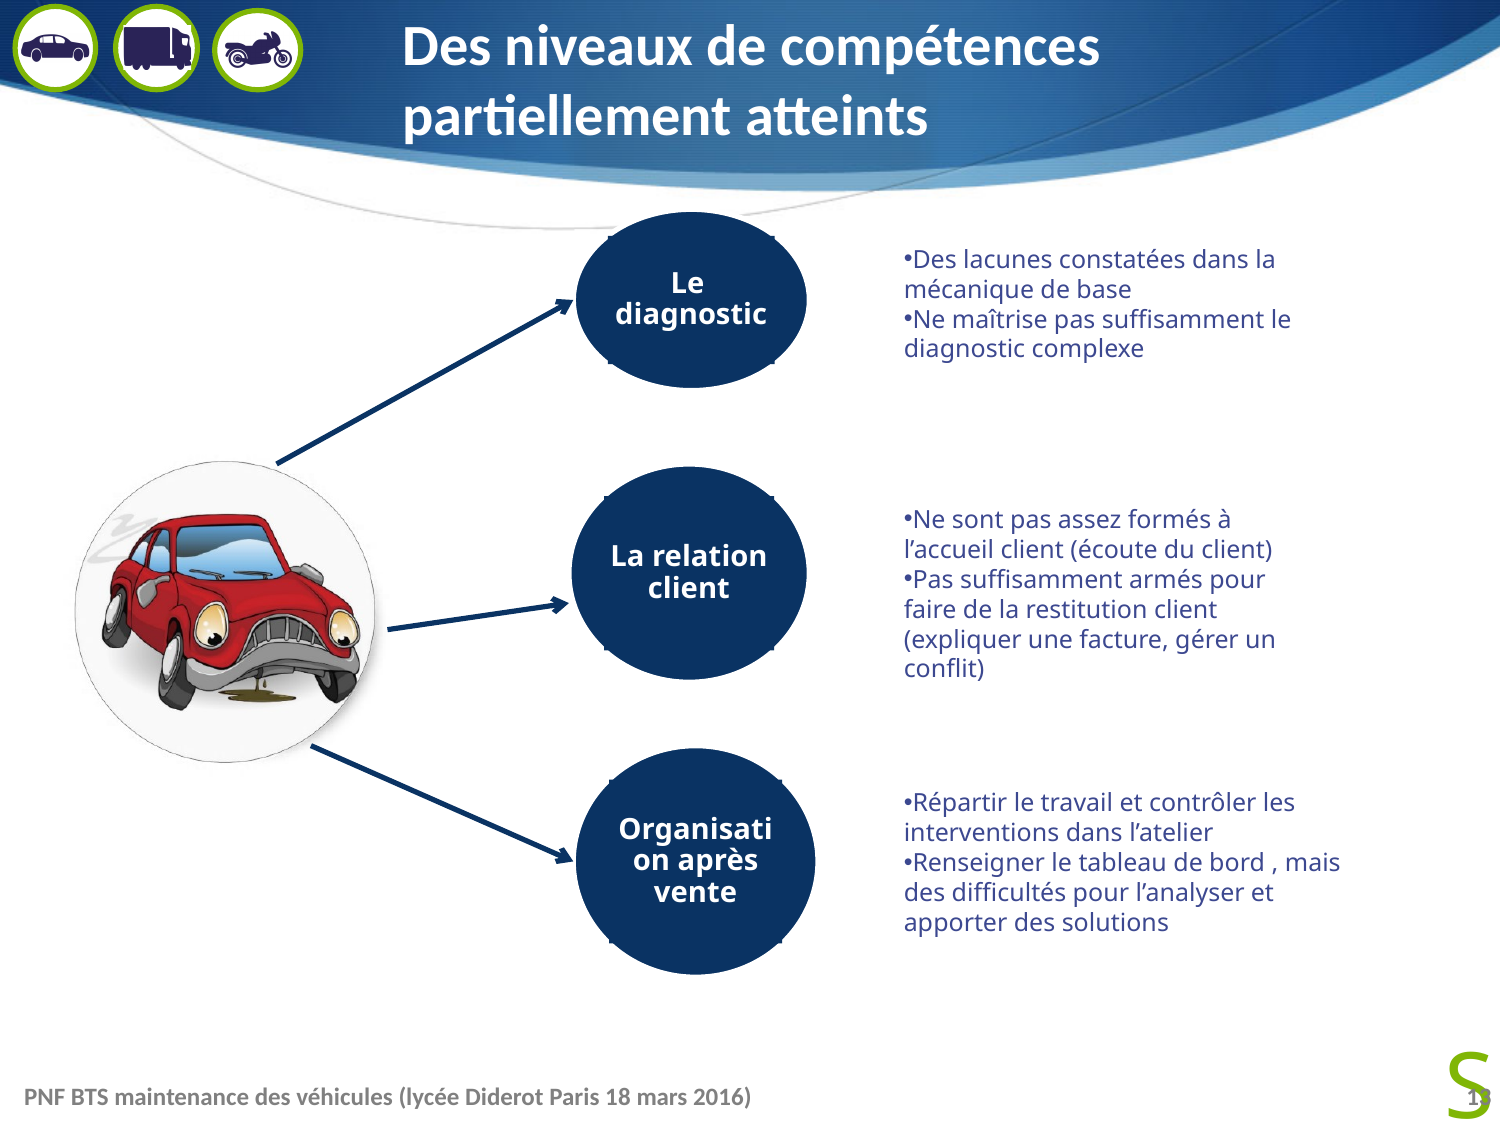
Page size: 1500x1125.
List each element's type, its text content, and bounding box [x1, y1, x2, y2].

text_box [20, 407, 429, 817]
title Des niveaux de compétences partiellement atteints [387, 0, 1445, 138]
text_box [310, 745, 574, 862]
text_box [568, 463, 810, 683]
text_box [276, 299, 574, 465]
text_box Ne sont pas assez formés à l’accueil client (écoute du client) Pas suffisamment armés pour faire de la restitution client (expliquer une facture, gérer un conflit) [889, 495, 1335, 691]
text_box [386, 602, 570, 631]
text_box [572, 745, 819, 978]
picture [0, 0, 1500, 1125]
text_box Des lacunes constatées dans la mécanique de base Ne maîtrise pas suffisamment le diagnostic complexe [889, 235, 1335, 371]
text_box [572, 208, 810, 392]
text_box Répartir le travail et contrôler les interventions dans l’atelier Renseigner le tableau de bord , mais des difficultés pour l’analyser et apporter des solutions [889, 779, 1358, 944]
